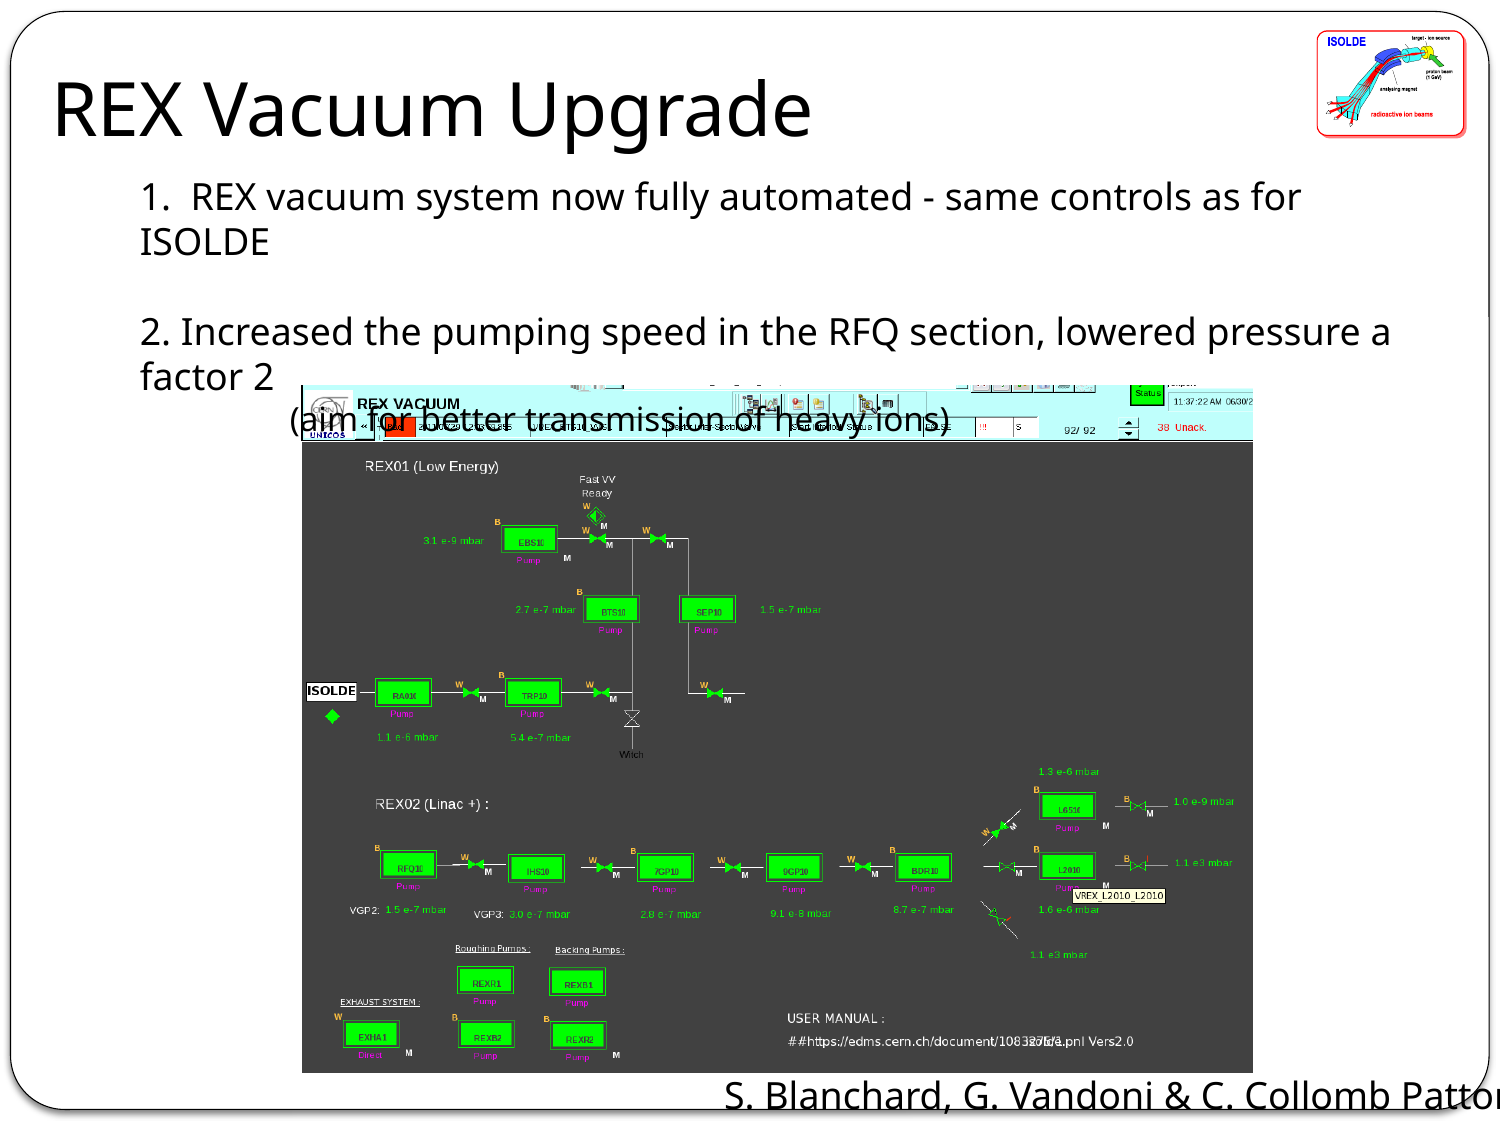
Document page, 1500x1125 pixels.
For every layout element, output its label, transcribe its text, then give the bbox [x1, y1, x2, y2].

text_box 1. REX vacuum system now fully automated - same controls as for ISOLDE 2. Increased the pumping speed in the RFQ section, lowered pressure a factor 2 (aim for better transmission of heavy ions) [124, 165, 1413, 446]
picture [1316, 30, 1468, 139]
text_box S. Blanchard, G. Vandoni & C. Collomb Patton [709, 1064, 1500, 1125]
picture [300, 385, 1254, 1074]
text_box REX Vacuum Upgrade [36, 54, 830, 160]
